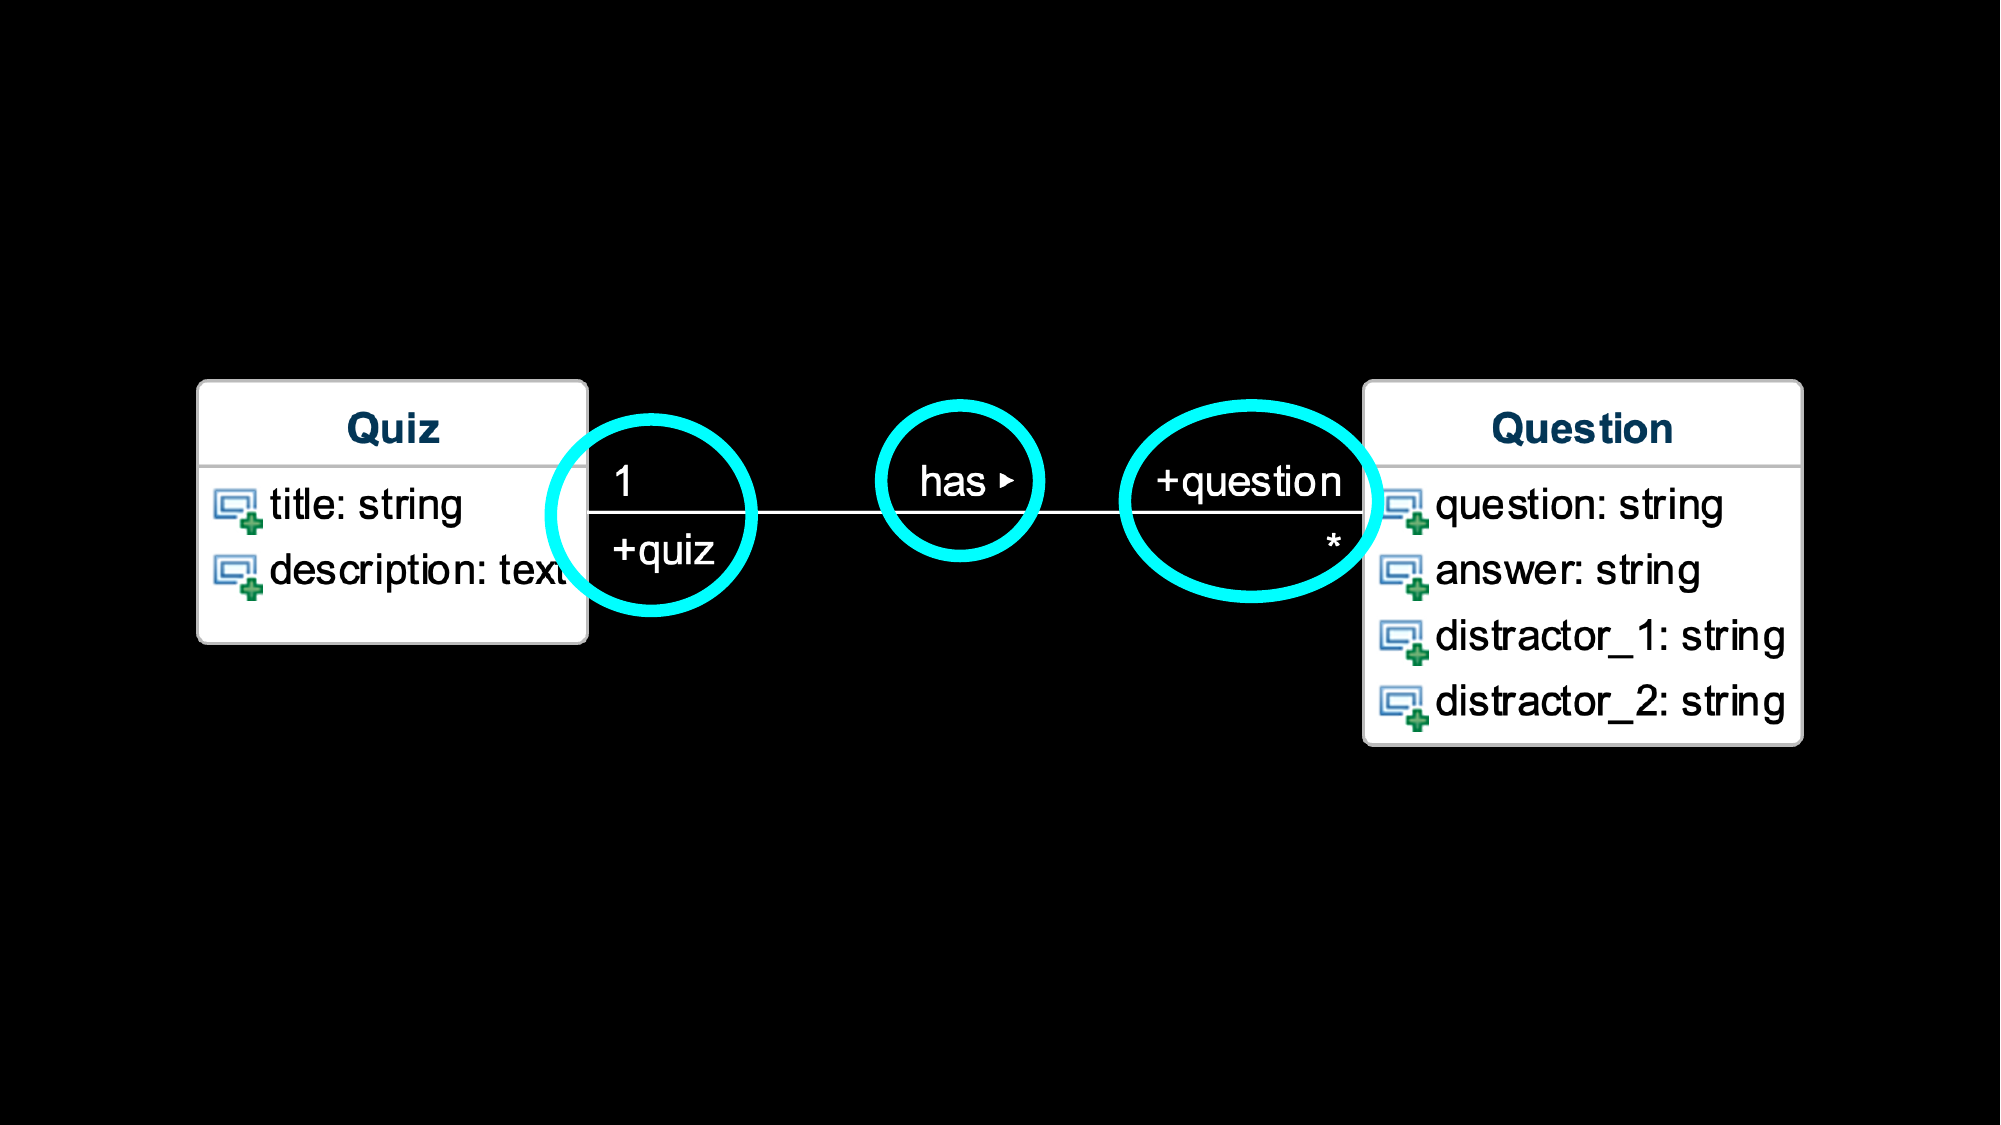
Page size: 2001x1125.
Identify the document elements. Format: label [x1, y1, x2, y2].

picture [99, 282, 1900, 843]
